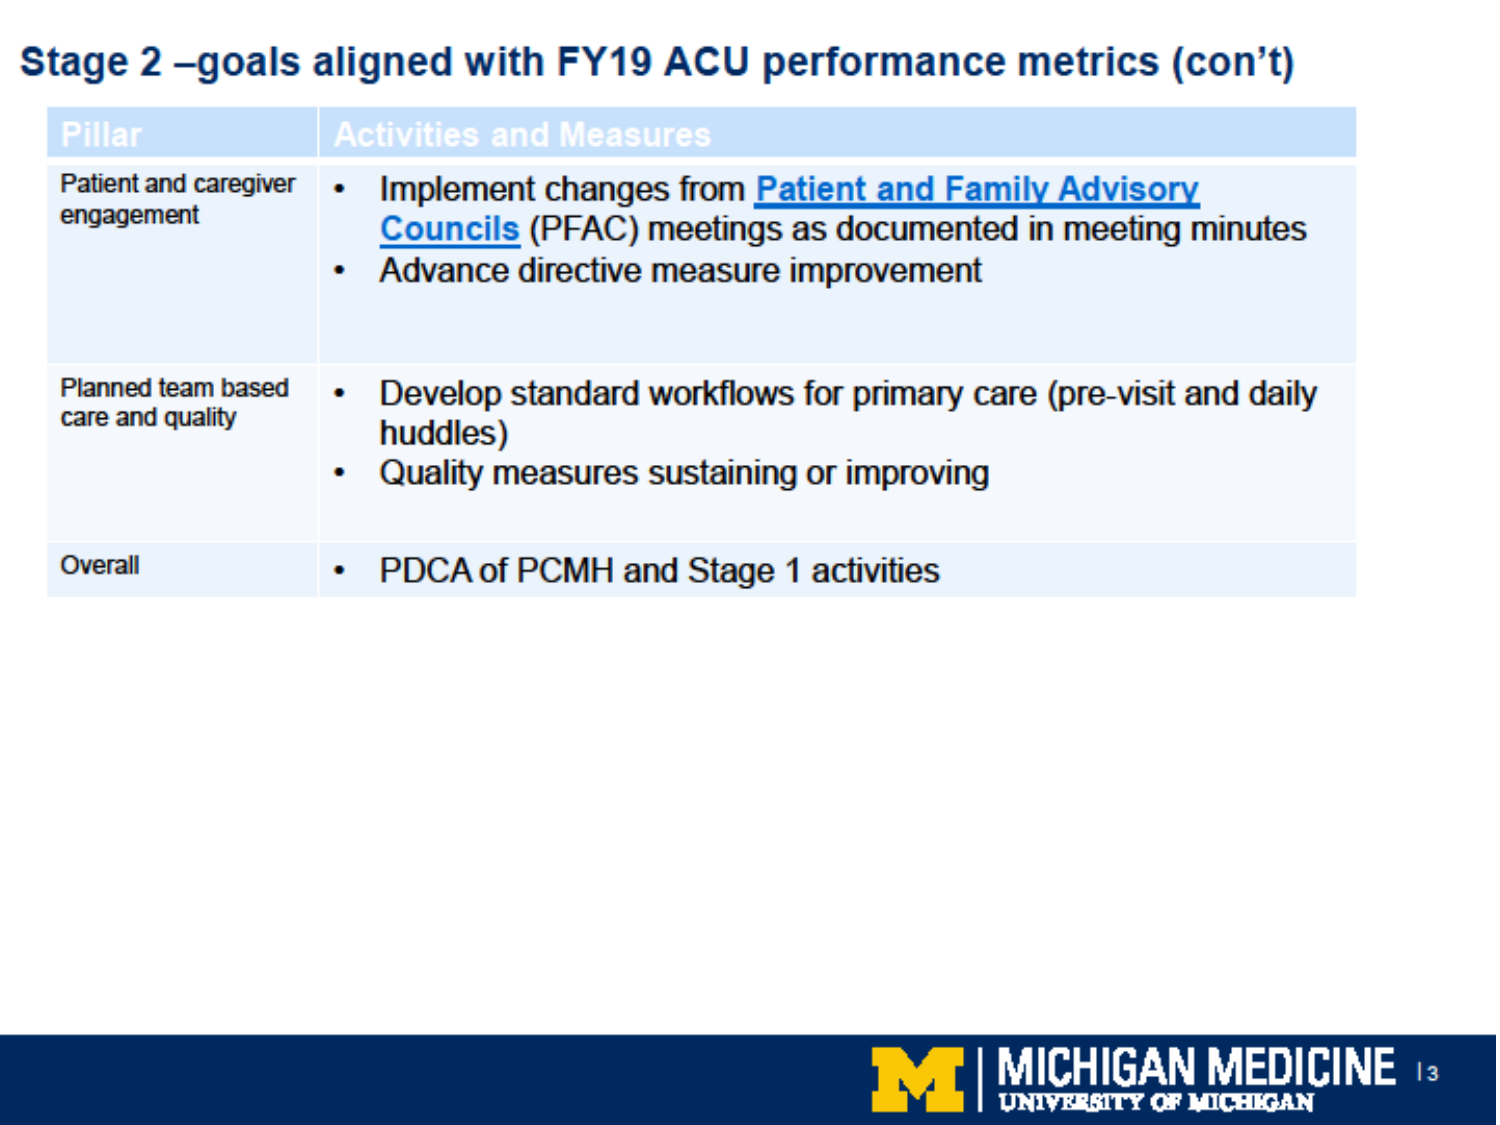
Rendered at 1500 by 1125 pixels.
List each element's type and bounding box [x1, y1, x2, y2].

list [0, 0, 1496, 1125]
picture [1496, 0, 1500, 1125]
